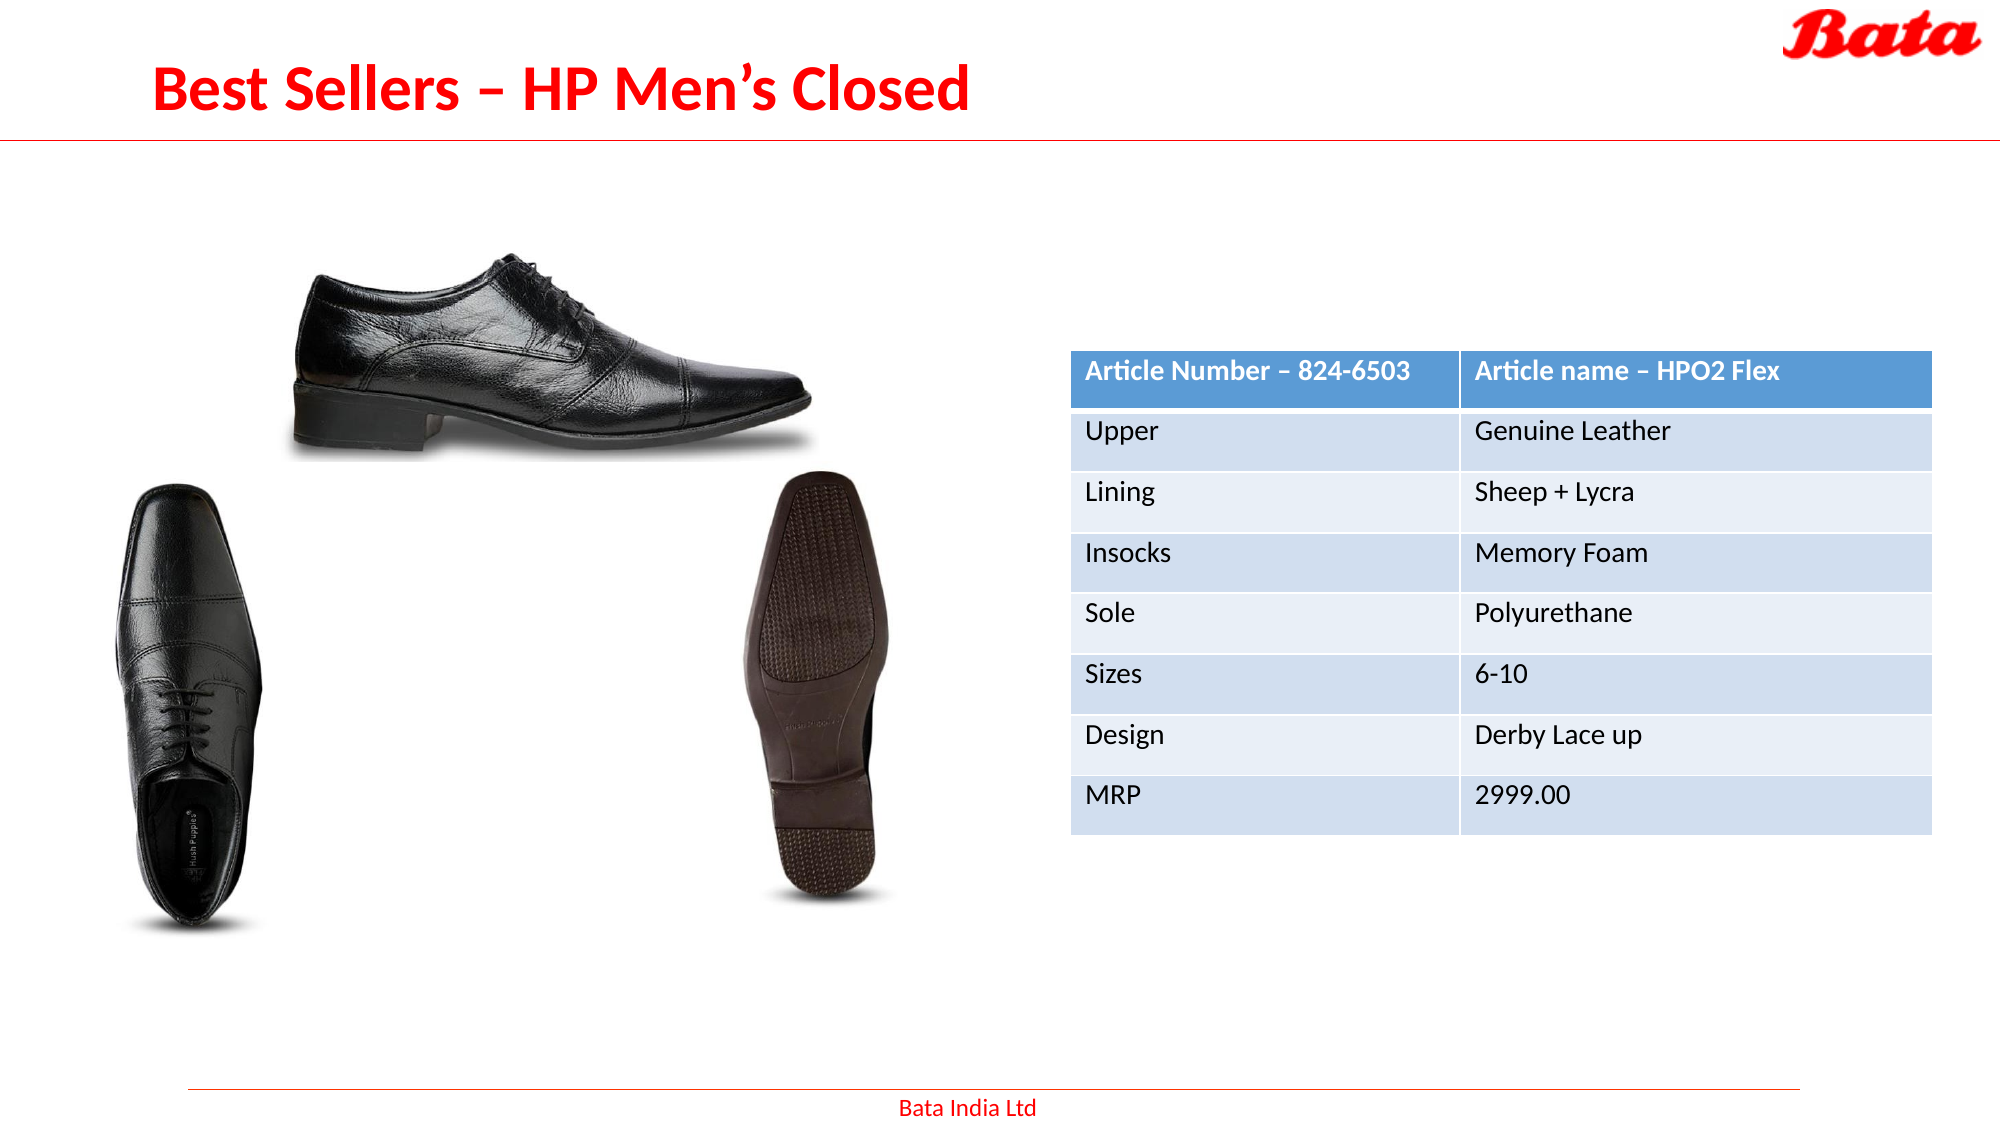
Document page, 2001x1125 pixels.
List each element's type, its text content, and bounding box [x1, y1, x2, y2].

table_cell Lining [1071, 473, 1459, 532]
title Best Sellers – HP Men’s Closed [137, 46, 1863, 133]
table_cell Sheep + Lycra [1461, 473, 1932, 532]
table_cell Sizes [1071, 655, 1459, 714]
text_box [740, 461, 898, 911]
table_header Article Number – 824-6503 [1071, 351, 1459, 408]
text_box [110, 478, 269, 939]
table_cell Derby Lace up [1461, 716, 1932, 775]
table_cell MRP [1071, 776, 1459, 835]
table_cell Sole [1071, 594, 1459, 653]
text_box [268, 239, 820, 462]
table_cell 2999.00 [1461, 776, 1932, 835]
table_cell 6-10 [1461, 655, 1932, 714]
table_header Article name – HPO2 Flex [1461, 351, 1932, 408]
table_cell Polyurethane [1461, 594, 1932, 653]
table_cell Upper [1071, 414, 1459, 471]
table_cell Design [1071, 716, 1459, 775]
table_cell Insocks [1071, 534, 1459, 592]
picture [1783, 9, 1984, 60]
table_cell Memory Foam [1461, 534, 1932, 592]
table_cell Genuine Leather [1461, 414, 1932, 471]
